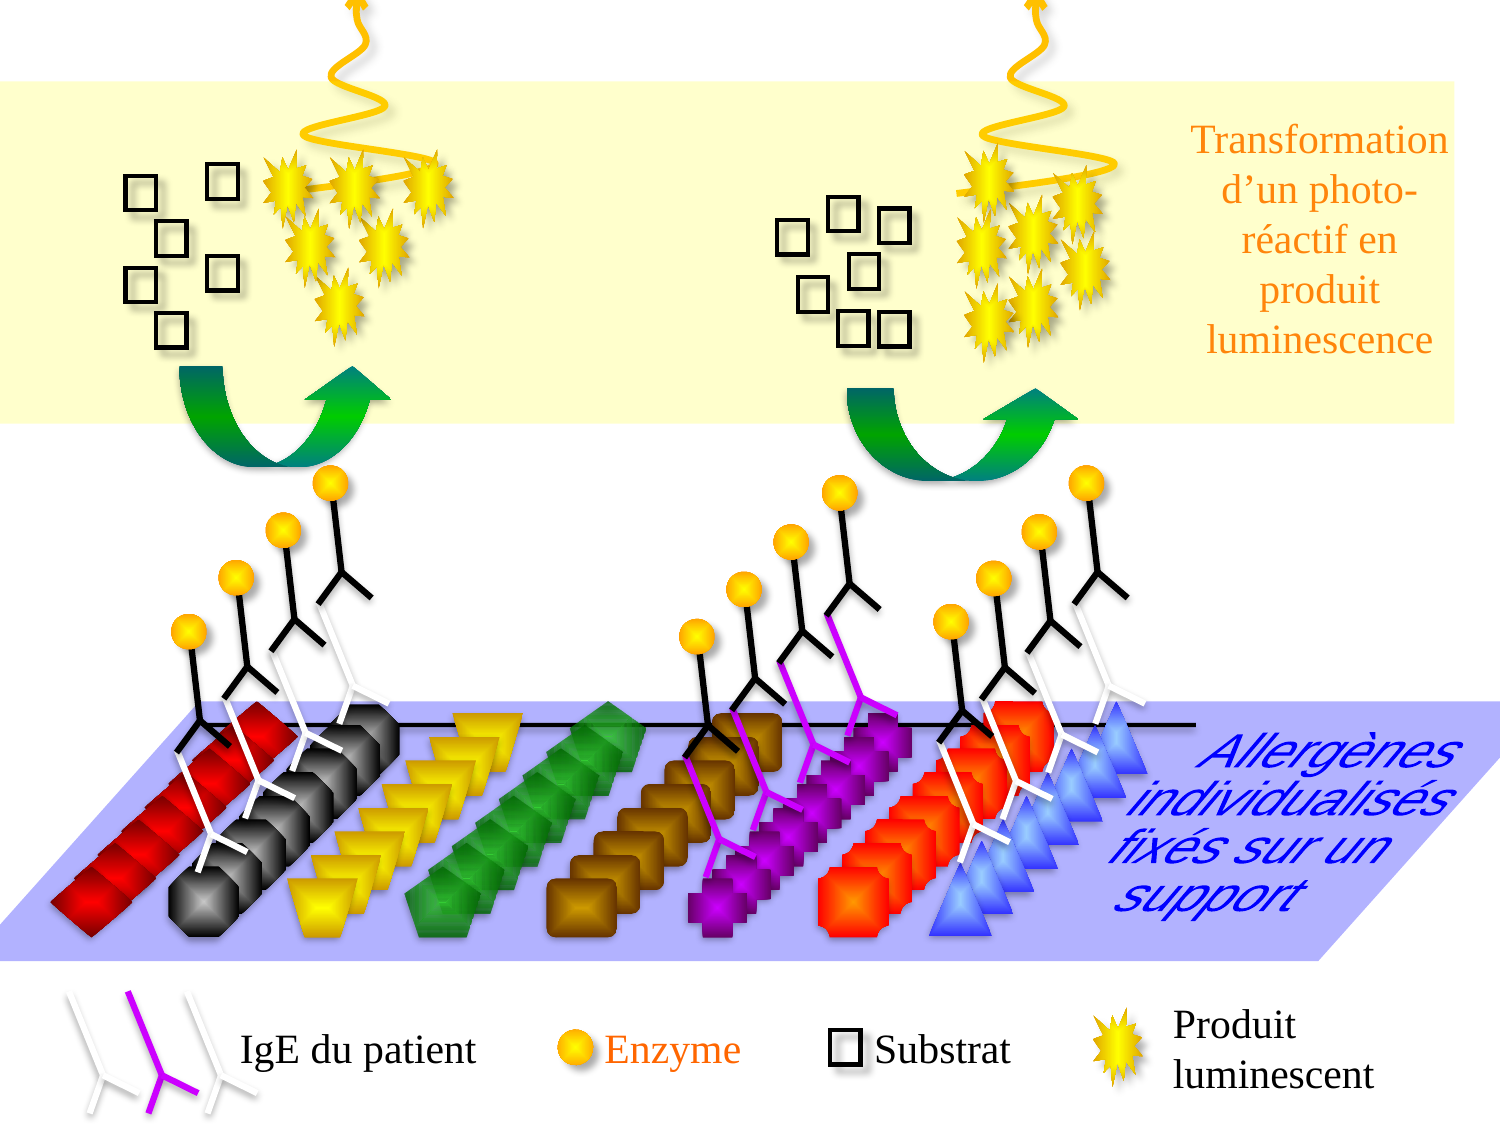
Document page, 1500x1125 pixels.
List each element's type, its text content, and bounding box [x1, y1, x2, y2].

text_box [995, 826, 1035, 893]
text_box [557, 1029, 594, 1066]
text_box [168, 873, 240, 938]
text_box [334, 831, 406, 891]
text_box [123, 986, 178, 1108]
text_box Allergènes individualisés fixés sur un support [1190, 885, 1240, 922]
text_box [687, 879, 748, 938]
text_box [888, 795, 929, 821]
text_box [878, 723, 913, 773]
text_box [968, 864, 1014, 914]
text_box [329, 148, 381, 230]
text_box [452, 713, 524, 773]
text_box [127, 795, 167, 839]
text_box [1008, 194, 1059, 275]
text_box [284, 207, 336, 289]
text_box Substrat [859, 1014, 1042, 1080]
text_box [179, 365, 392, 468]
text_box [819, 496, 874, 614]
text_box [87, 842, 157, 900]
text_box Allergènes individualisés fixés sur un support [1160, 885, 1210, 922]
text_box [617, 807, 675, 867]
text_box [848, 254, 880, 290]
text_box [314, 607, 369, 719]
text_box [155, 221, 187, 256]
text_box [522, 748, 600, 820]
text_box [1021, 514, 1057, 531]
text_box [928, 870, 992, 936]
text_box Produit luminescent [1158, 989, 1428, 1104]
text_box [311, 484, 366, 602]
text_box [0, 701, 1500, 962]
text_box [169, 632, 224, 751]
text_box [216, 579, 272, 697]
text_box IgE du patient [241, 1014, 568, 1080]
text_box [267, 657, 322, 766]
text_box [593, 831, 665, 891]
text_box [977, 705, 1032, 814]
text_box [1008, 267, 1059, 349]
text_box Enzyme [589, 1014, 765, 1080]
text_box [1056, 770, 1104, 822]
text_box [837, 739, 889, 796]
text_box [405, 760, 477, 820]
text_box [783, 816, 818, 867]
text_box [1011, 815, 1059, 869]
text_box [0, 81, 1455, 424]
text_box [287, 878, 358, 938]
text_box [231, 822, 287, 888]
text_box [828, 196, 859, 232]
text_box [976, 560, 1012, 578]
text_box [569, 701, 647, 773]
text_box [403, 148, 455, 229]
text_box [218, 560, 254, 577]
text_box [736, 716, 782, 825]
text_box [956, 208, 1008, 290]
text_box [830, 1029, 859, 1065]
text_box [144, 788, 167, 808]
text_box [155, 313, 187, 348]
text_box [680, 759, 735, 872]
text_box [774, 664, 830, 778]
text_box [1066, 484, 1122, 602]
text_box [846, 388, 1078, 482]
text_box [831, 768, 866, 820]
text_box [1023, 654, 1078, 768]
text_box [381, 783, 453, 843]
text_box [1079, 605, 1125, 719]
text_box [934, 749, 989, 857]
text_box [428, 842, 505, 914]
text_box [367, 710, 400, 768]
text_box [677, 637, 732, 756]
text_box [546, 725, 624, 796]
text_box [404, 866, 482, 938]
text_box [1082, 731, 1127, 799]
text_box [963, 142, 1015, 221]
text_box [879, 208, 910, 244]
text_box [831, 619, 877, 731]
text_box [931, 623, 986, 741]
text_box [1052, 164, 1104, 244]
text_box [841, 842, 913, 914]
text_box [358, 208, 410, 289]
text_box [428, 736, 500, 796]
text_box [50, 866, 133, 938]
text_box [207, 164, 238, 200]
text_box [229, 849, 263, 912]
text_box [262, 148, 314, 230]
text_box Transformation d’un photo-réactif en produit luminescence [1178, 104, 1462, 370]
text_box [933, 604, 969, 621]
text_box [326, 727, 381, 793]
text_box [724, 590, 779, 708]
text_box [664, 760, 675, 782]
text_box [822, 475, 858, 494]
text_box [773, 524, 809, 541]
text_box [220, 705, 275, 813]
text_box [1036, 779, 1080, 846]
text_box [475, 795, 553, 867]
text_box [912, 772, 929, 794]
text_box [963, 282, 1015, 364]
text_box [312, 465, 349, 483]
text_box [172, 758, 227, 867]
text_box [320, 0, 367, 81]
text_box [97, 819, 167, 876]
text_box [498, 772, 576, 843]
text_box [817, 866, 889, 938]
text_box [265, 512, 301, 530]
text_box [1102, 723, 1148, 775]
text_box [999, 0, 1046, 81]
text_box [640, 783, 675, 806]
text_box [879, 311, 910, 347]
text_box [771, 543, 827, 661]
text_box [451, 819, 529, 891]
text_box [789, 787, 842, 843]
text_box [569, 854, 641, 915]
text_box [974, 579, 1029, 697]
text_box [310, 854, 382, 915]
text_box [735, 863, 771, 915]
text_box [279, 774, 334, 841]
text_box [272, 805, 310, 865]
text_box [182, 986, 237, 1108]
text_box [1068, 465, 1105, 483]
text_box [318, 756, 358, 818]
text_box [546, 878, 618, 938]
text_box [1092, 1007, 1144, 1088]
text_box [777, 219, 808, 255]
text_box [125, 267, 156, 302]
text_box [64, 986, 119, 1108]
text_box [263, 531, 319, 649]
text_box [679, 618, 715, 636]
text_box [865, 819, 936, 891]
text_box [797, 277, 829, 312]
text_box [837, 311, 869, 346]
text_box [726, 571, 762, 589]
text_box [314, 267, 366, 348]
text_box [171, 614, 207, 631]
text_box Allergènes individualisés fixés sur un support [1364, 741, 1406, 768]
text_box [1019, 533, 1075, 651]
text_box [125, 175, 156, 211]
text_box [1059, 230, 1111, 311]
text_box [207, 255, 238, 291]
text_box [358, 807, 429, 867]
text_box [743, 832, 795, 891]
